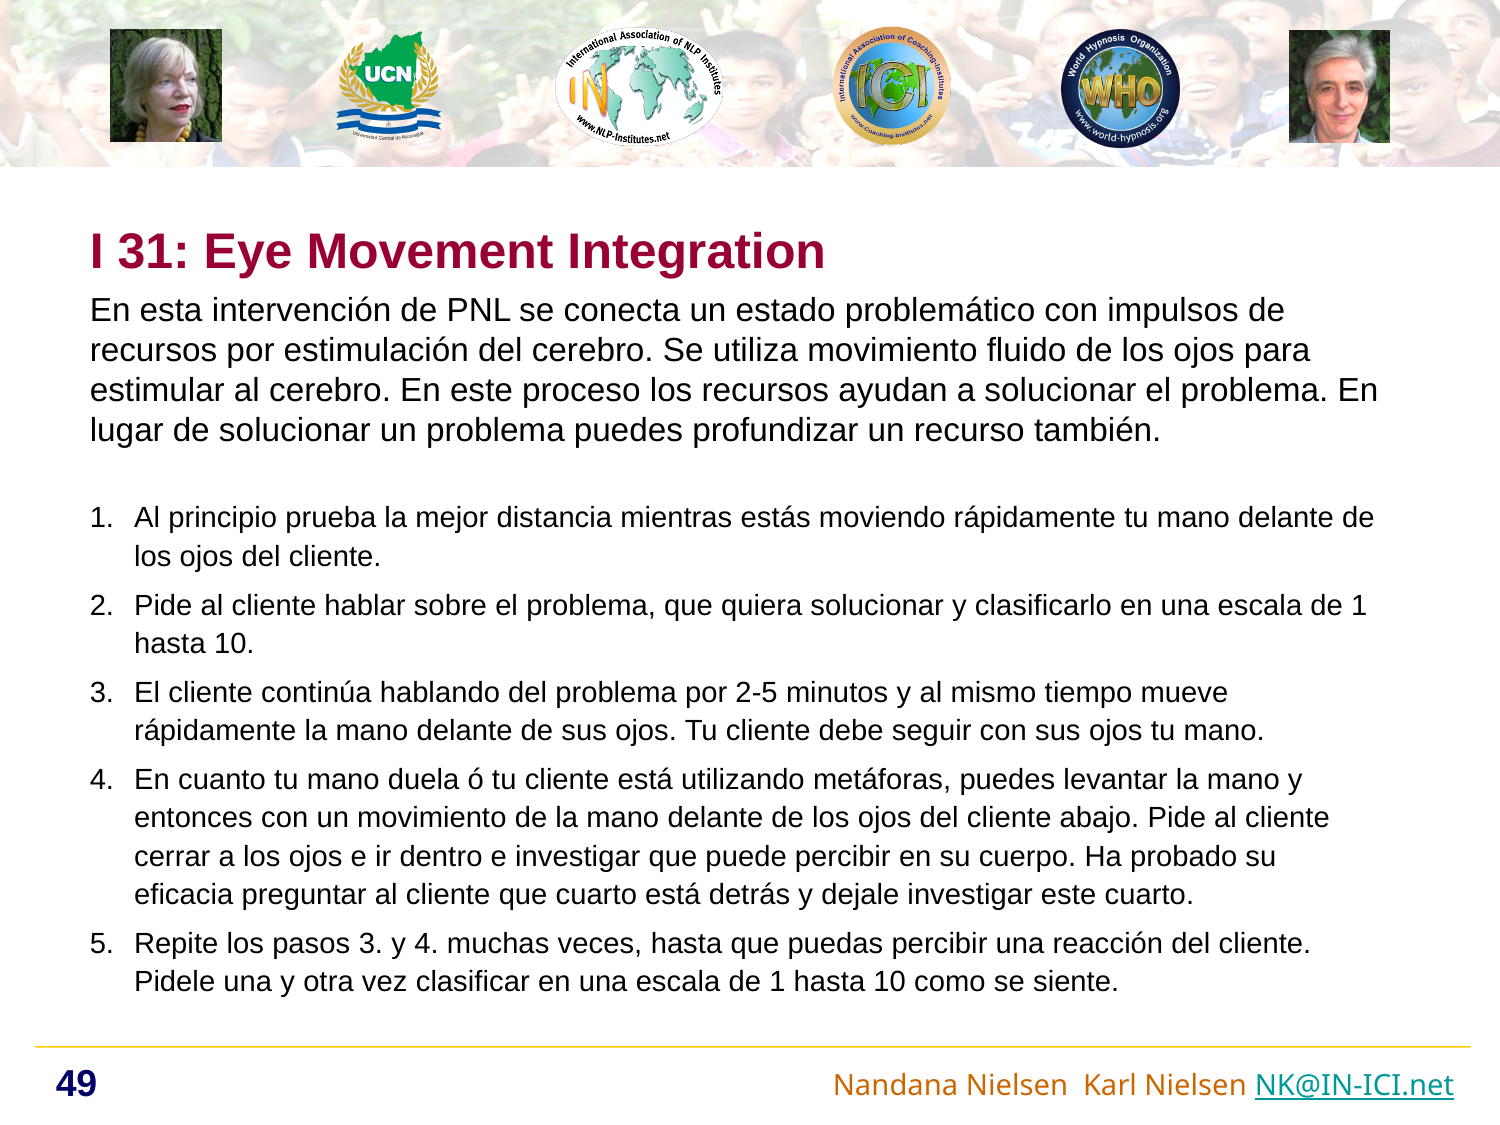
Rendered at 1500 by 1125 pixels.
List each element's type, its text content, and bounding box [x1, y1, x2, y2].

text_box I 31: Eye Movement Integration En esta intervención de PNL se conecta un estado problemático con impulsos de recursos por estimulación del cerebro. Se utiliza movimiento fluido de los ojos para estimular al cerebro. En este proceso los recursos ayudan a solucionar el problema. En lugar de solucionar un problema puedes profundizar un recurso también. [74, 219, 1425, 456]
picture [0, 0, 1500, 167]
text_box Al principio prueba la mejor distancia mientras estás moviendo rápidamente tu mano delante de los ojos del cliente. Pide al cliente hablar sobre el problema, que quiera solucionar y clasificarlo en una escala de 1 hasta 10. El cliente continúa hablando del problema por 2-5 minutos y al mismo tiempo mueve rápidamente la mano delante de sus ojos. Tu cliente debe seguir con sus ojos tu mano. En cuanto tu mano duela ó tu cliente está utilizando metáforas, puedes levantar la mano y entonces con un movimiento de la mano delante de los ojos del cliente abajo. Pide al cliente cerrar a los ojos e ir dentro e investigar que puede percibir en su cuerpo. Ha probado su eficacia preguntar al cliente que cuarto está detrás y dejale investigar este cuarto. Repite los pasos 3. y 4. muchas veces, hasta que puedas percibir una reacción del cliente. Pidele una y otra vez clasificar en una escala de 1 hasta 10 como se siente. [74, 487, 1400, 1005]
